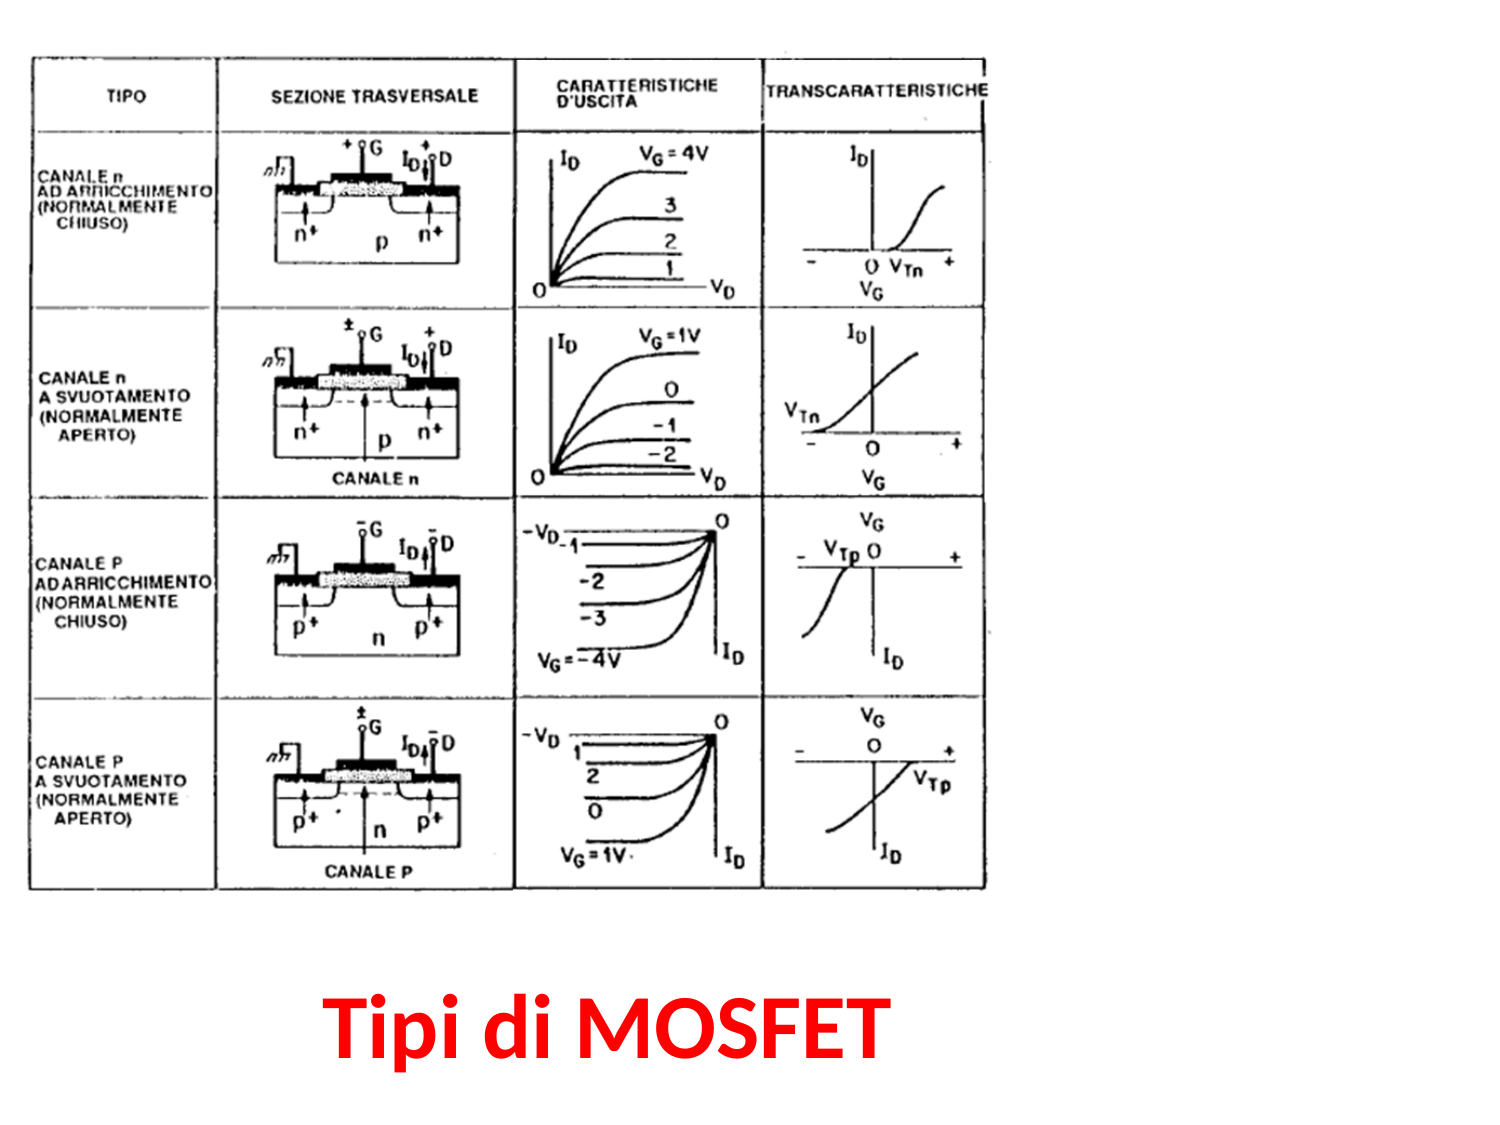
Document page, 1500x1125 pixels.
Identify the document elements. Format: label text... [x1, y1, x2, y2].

picture [13, 43, 1012, 906]
text_box Tipi di MOSFET [307, 959, 908, 1085]
